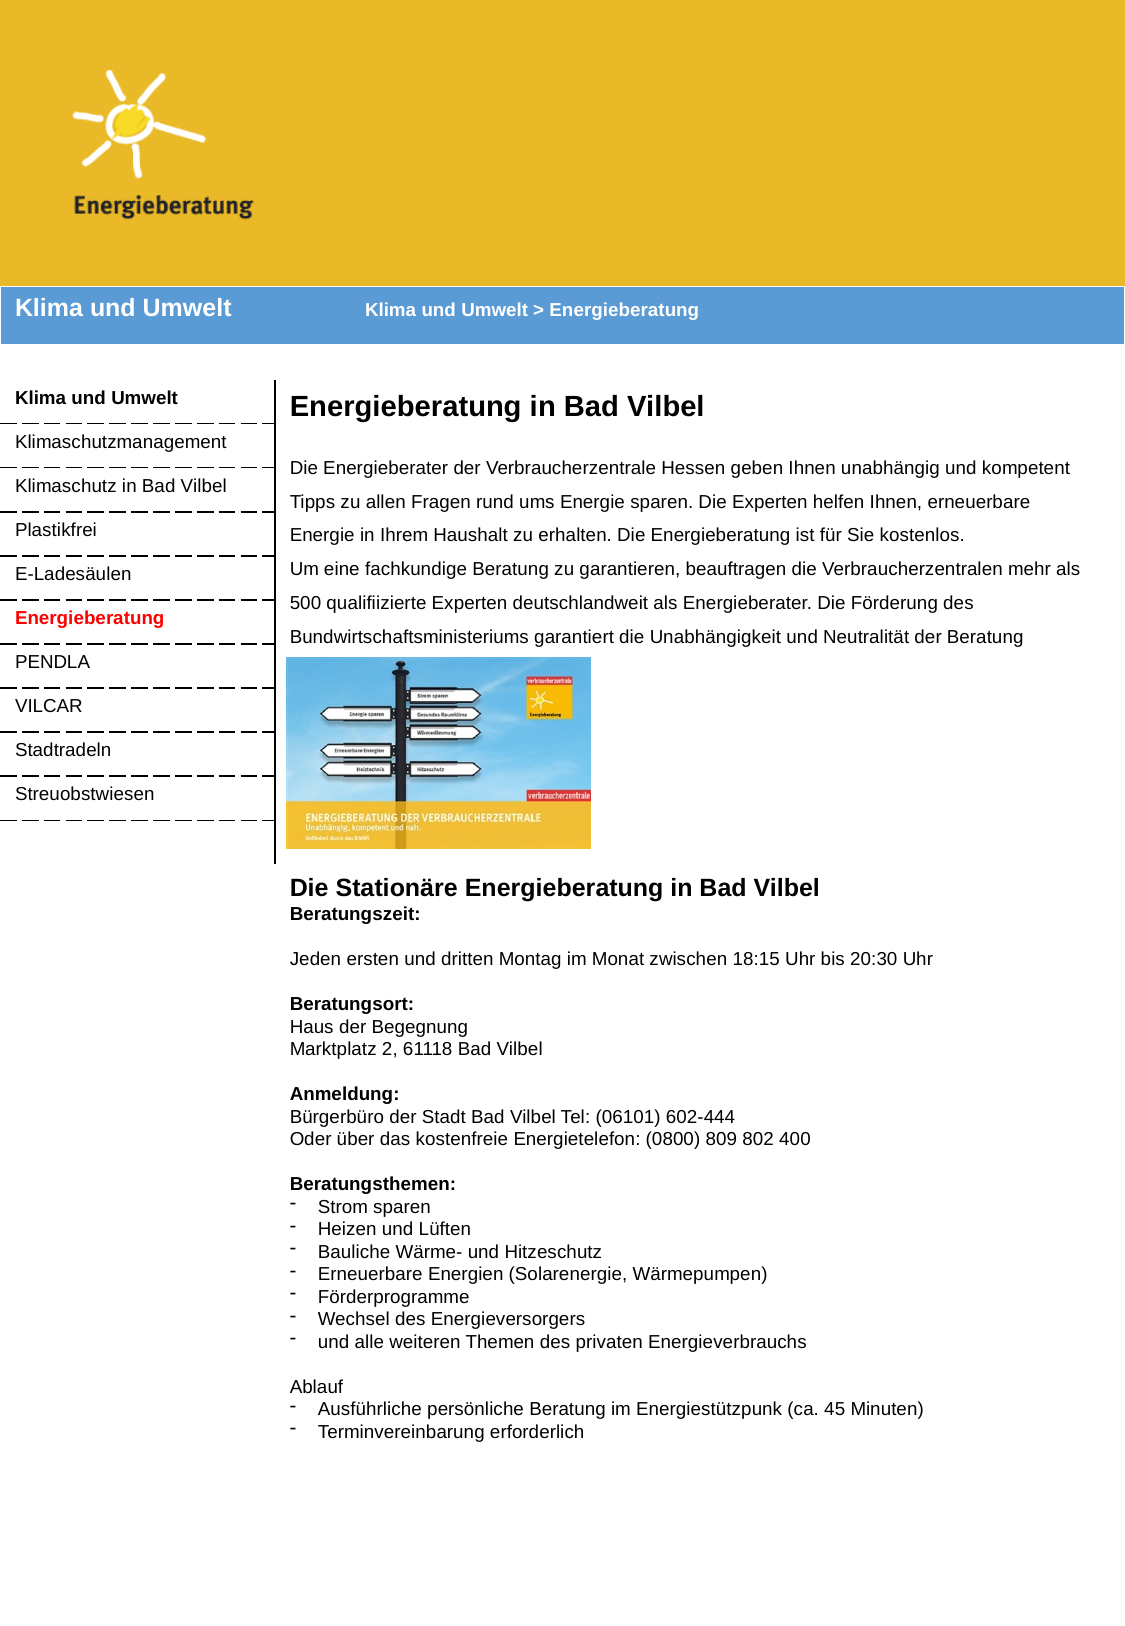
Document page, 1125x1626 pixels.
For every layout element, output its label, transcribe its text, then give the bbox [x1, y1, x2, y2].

table_cell Stadtradeln [0, 732, 274, 776]
table_cell [0, 820, 274, 864]
text_box Energieberatung in Bad Vilbel Die Energieberater der Verbraucherzentrale Hessen geben Ihnen unabhängig und kompetent Tipps zu allen Fragen rund ums Energie sparen. Die Experten helfen Ihnen, erneuerbare Energie in Ihrem Haushalt zu erhalten. Die Energieberatung ist für Sie kostenlos. Um eine fachkundige Beratung zu garantieren, beauftragen die Verbraucherzentralen mehr als 500 qualifiizierte Experten deutschlandweit als Energieberater. Die Förderung des Bundwirtschaftsministeriums garantiert die Unabhängigkeit und Neutralität der Beratung [275, 379, 1097, 700]
table_header Klima und Umwelt [0, 380, 274, 424]
text_box Die Stationäre Energieberatung in Bad Vilbel Beratungszeit: Jeden ersten und dritten Montag im Monat zwischen 18:15 Uhr bis 20:30 Uhr Beratungsort: Haus der Begegnung Marktplatz 2, 61118 Bad Vilbel Anmeldung: Bürgerbüro der Stadt Bad Vilbel Tel: (06101) 602-444 Oder über das kostenfreie Energietelefon: (0800) 809 802 400 Beratungsthemen: Strom sparen Heizen und Lüften Bauliche Wärme- und Hitzeschutz Erneuerbare Energien (Solarenergie, Wärmepumpen) Förderprogramme Wechsel des Energieversorgers und alle weiteren Themen des privaten Energieverbrauchs Ablauf Ausführliche persönliche Beratung im Energiestützpunk (ca. 45 Minuten) Terminvereinbarung erforderlich [275, 864, 1086, 1472]
picture [286, 657, 591, 849]
table_cell Klimaschutz in Bad Vilbel [0, 468, 274, 512]
table_cell Plastikfrei [0, 512, 274, 556]
table_cell Streuobstwiesen [0, 776, 274, 820]
table_cell Klimaschutzmanagement [0, 424, 274, 468]
table_header Klima und Umwelt Klima und Umwelt > Energieberatung [1, 287, 1124, 344]
table_cell PENDLA [0, 644, 274, 688]
table_cell VILCAR [0, 688, 274, 732]
table_cell E-Ladesäulen [0, 556, 274, 600]
table_cell Energieberatung [0, 600, 274, 644]
picture [0, 0, 1125, 286]
